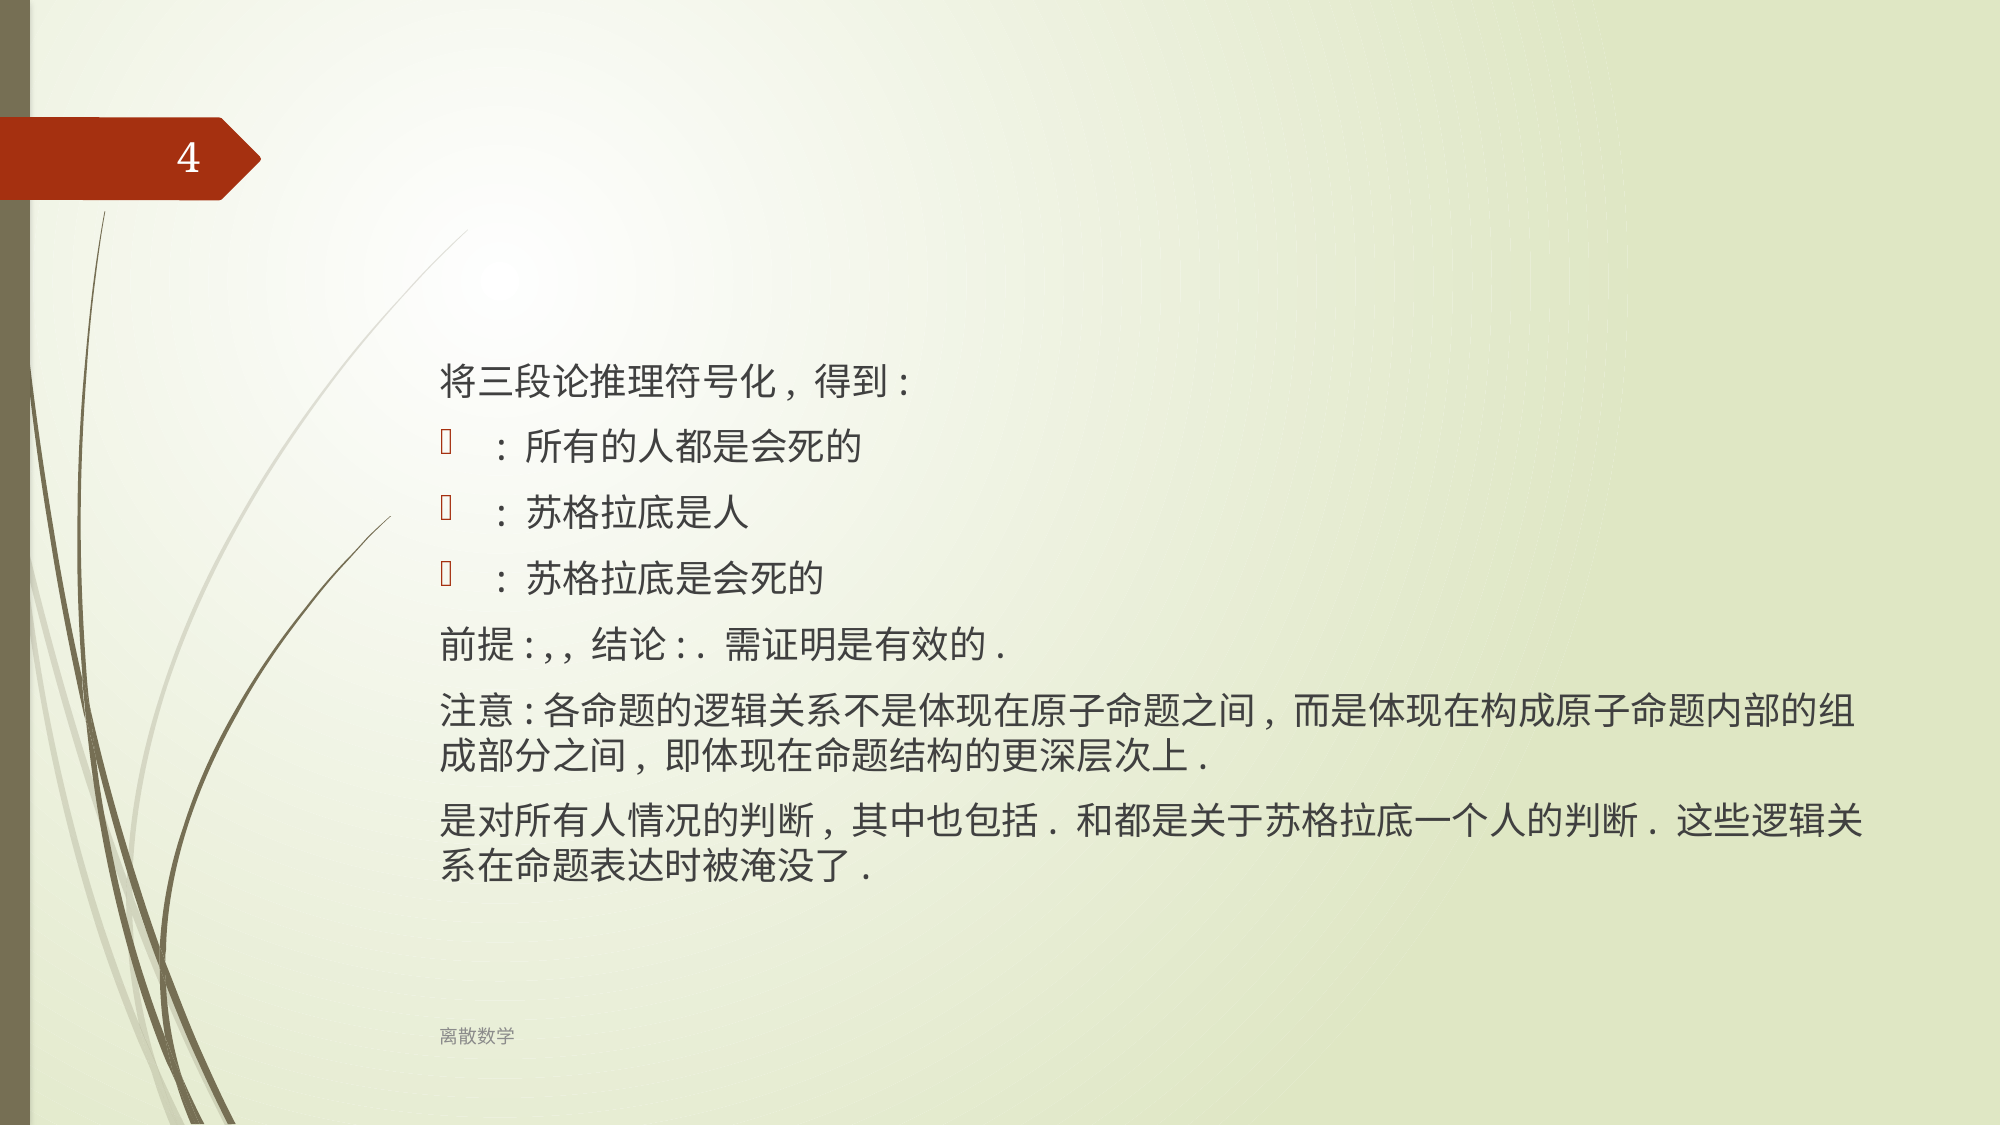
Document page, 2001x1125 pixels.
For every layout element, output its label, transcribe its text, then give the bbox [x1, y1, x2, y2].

footer 离散数学 [424, 1006, 1675, 1067]
slide_number ‹#› [87, 129, 216, 190]
